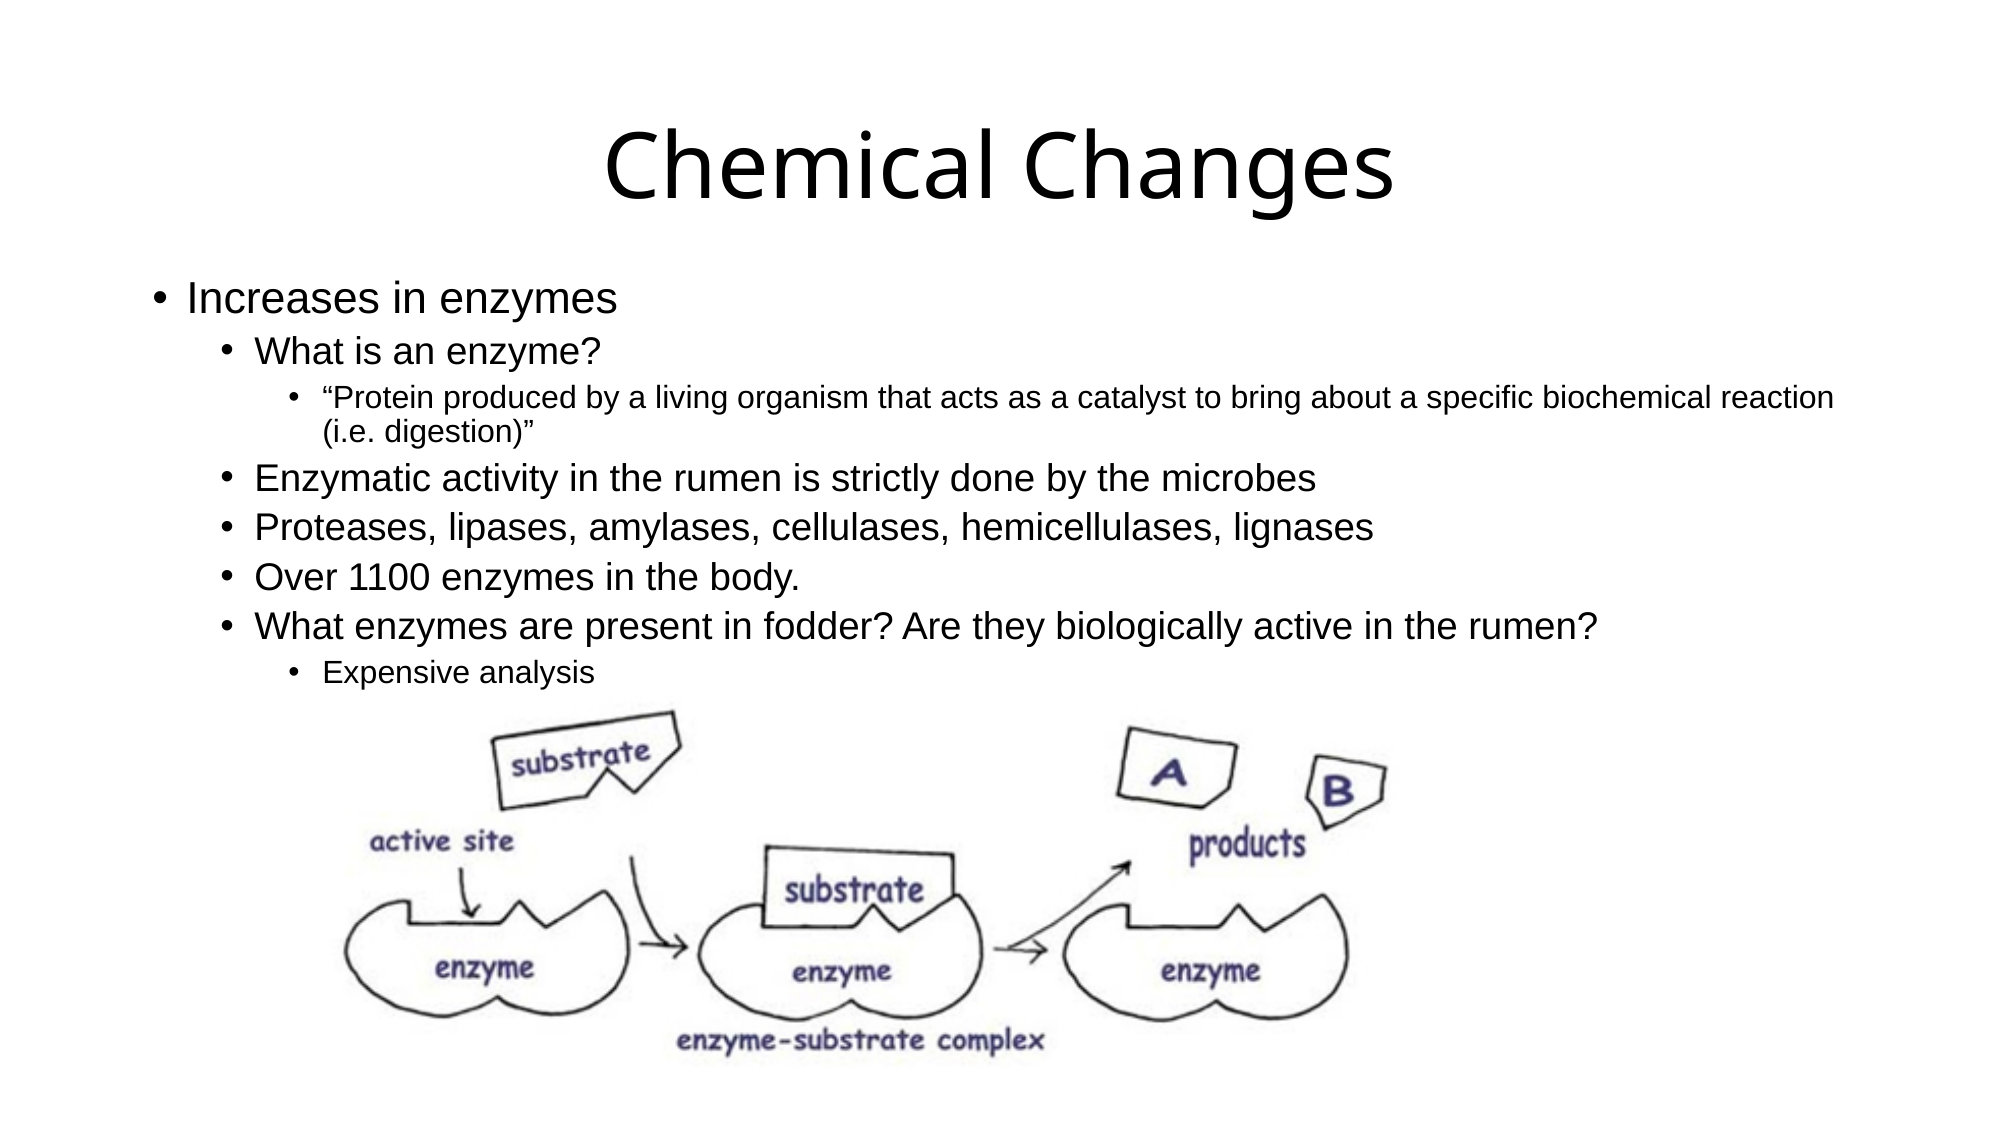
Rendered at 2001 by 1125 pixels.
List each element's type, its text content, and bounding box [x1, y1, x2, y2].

title Chemical Changes [137, 59, 1863, 267]
list Increases in enzymes What is an enzyme? “Protein produced by a living organism that acts as a catalyst to bring about a specific biochemical reaction (i.e. digestion)” Enzymatic activity in the rumen is strictly done by the microbes Proteases, lipases, amylases, cellulases, hemicellulases, lignases Over 1100 enzymes in the body. What enzymes are present in fodder? Are they biologically active in the rumen? Expensive analysis [137, 267, 1863, 704]
picture [326, 693, 1413, 1096]
